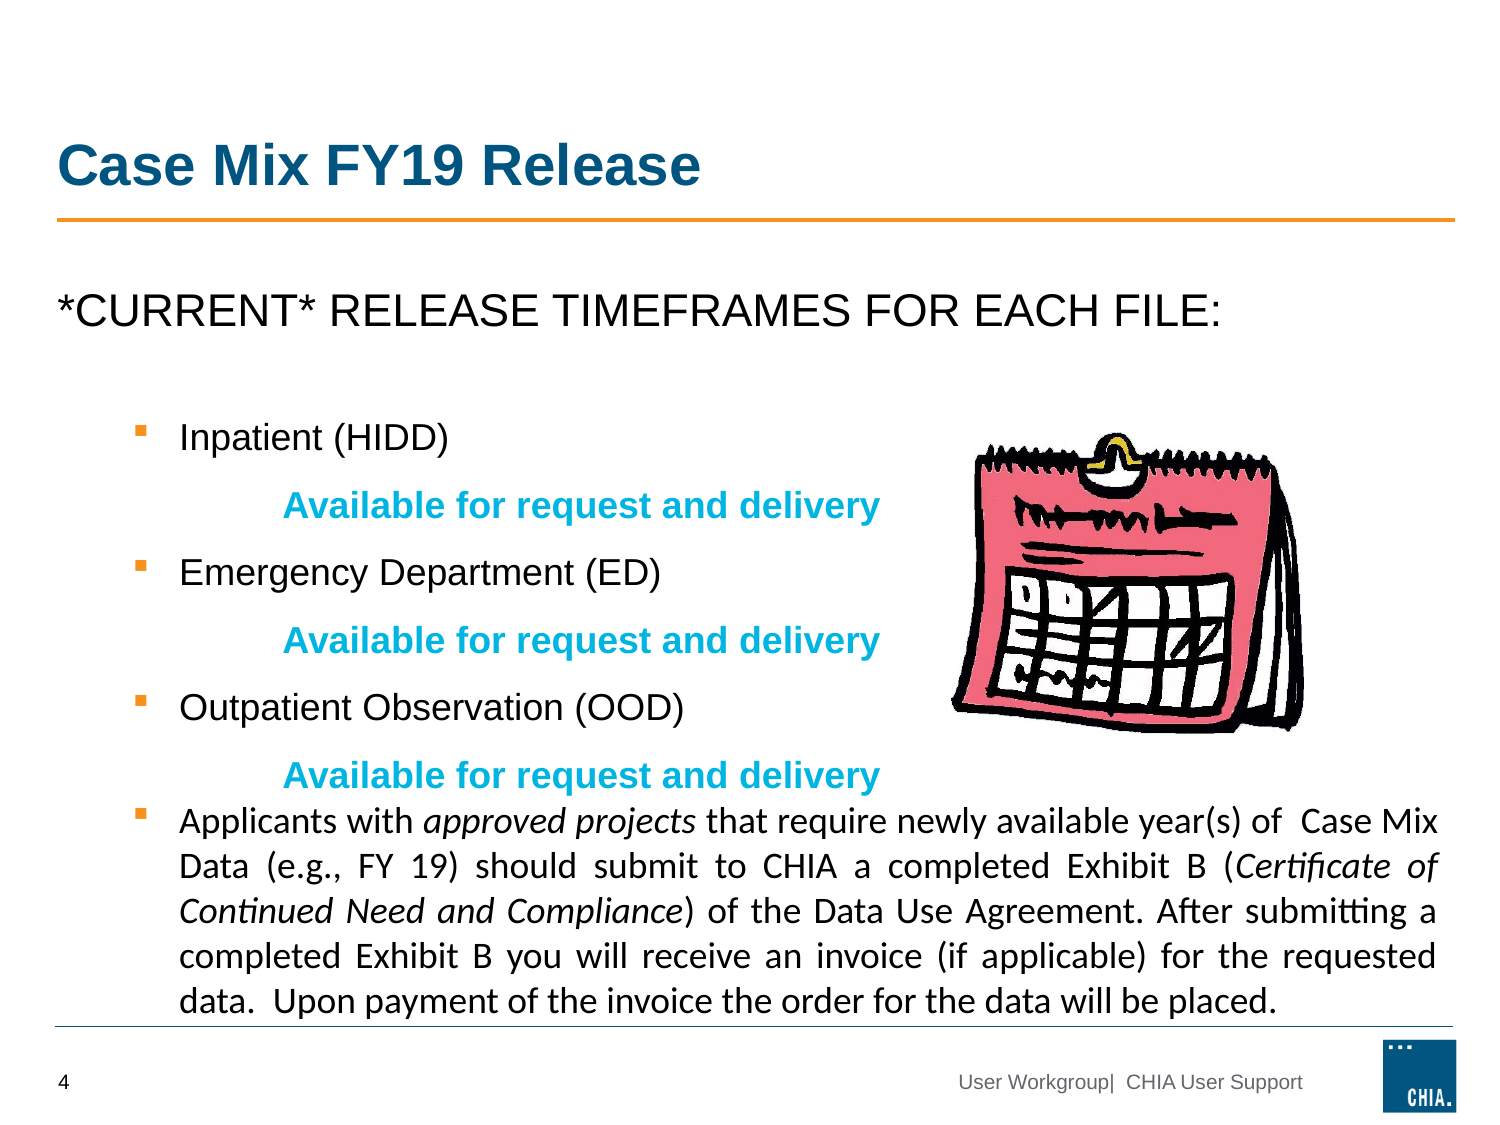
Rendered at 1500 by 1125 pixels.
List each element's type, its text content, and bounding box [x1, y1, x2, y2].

picture [1420, 1089, 1426, 1105]
picture [1381, 1038, 1457, 1114]
picture [950, 432, 1304, 734]
text_box Case Mix FY19 Release [42, 119, 1360, 205]
picture [1436, 1089, 1444, 1105]
footer User Workgroup| CHIA User Support [255, 1050, 1318, 1111]
text_box *CURRENT* RELEASE TIMEFRAMES FOR EACH FILE: Inpatient (HIDD) Available for request and delivery Emergency Department (ED) Available for request and delivery Outpatient Observation (OOD) Available for request and delivery Applicants with approved projects that require newly available year(s) of Case Mix Data (e.g., FY 19) should submit to CHIA a completed Exhibit B (Certificate of Continued Need and Compliance) of the Data Use Agreement. After submitting a completed Exhibit B you will receive an invoice (if applicable) for the requested data. Upon payment of the invoice the order for the data will be placed. [42, 273, 1453, 1096]
picture [1408, 1089, 1415, 1106]
slide_number 4 [43, 1050, 131, 1111]
